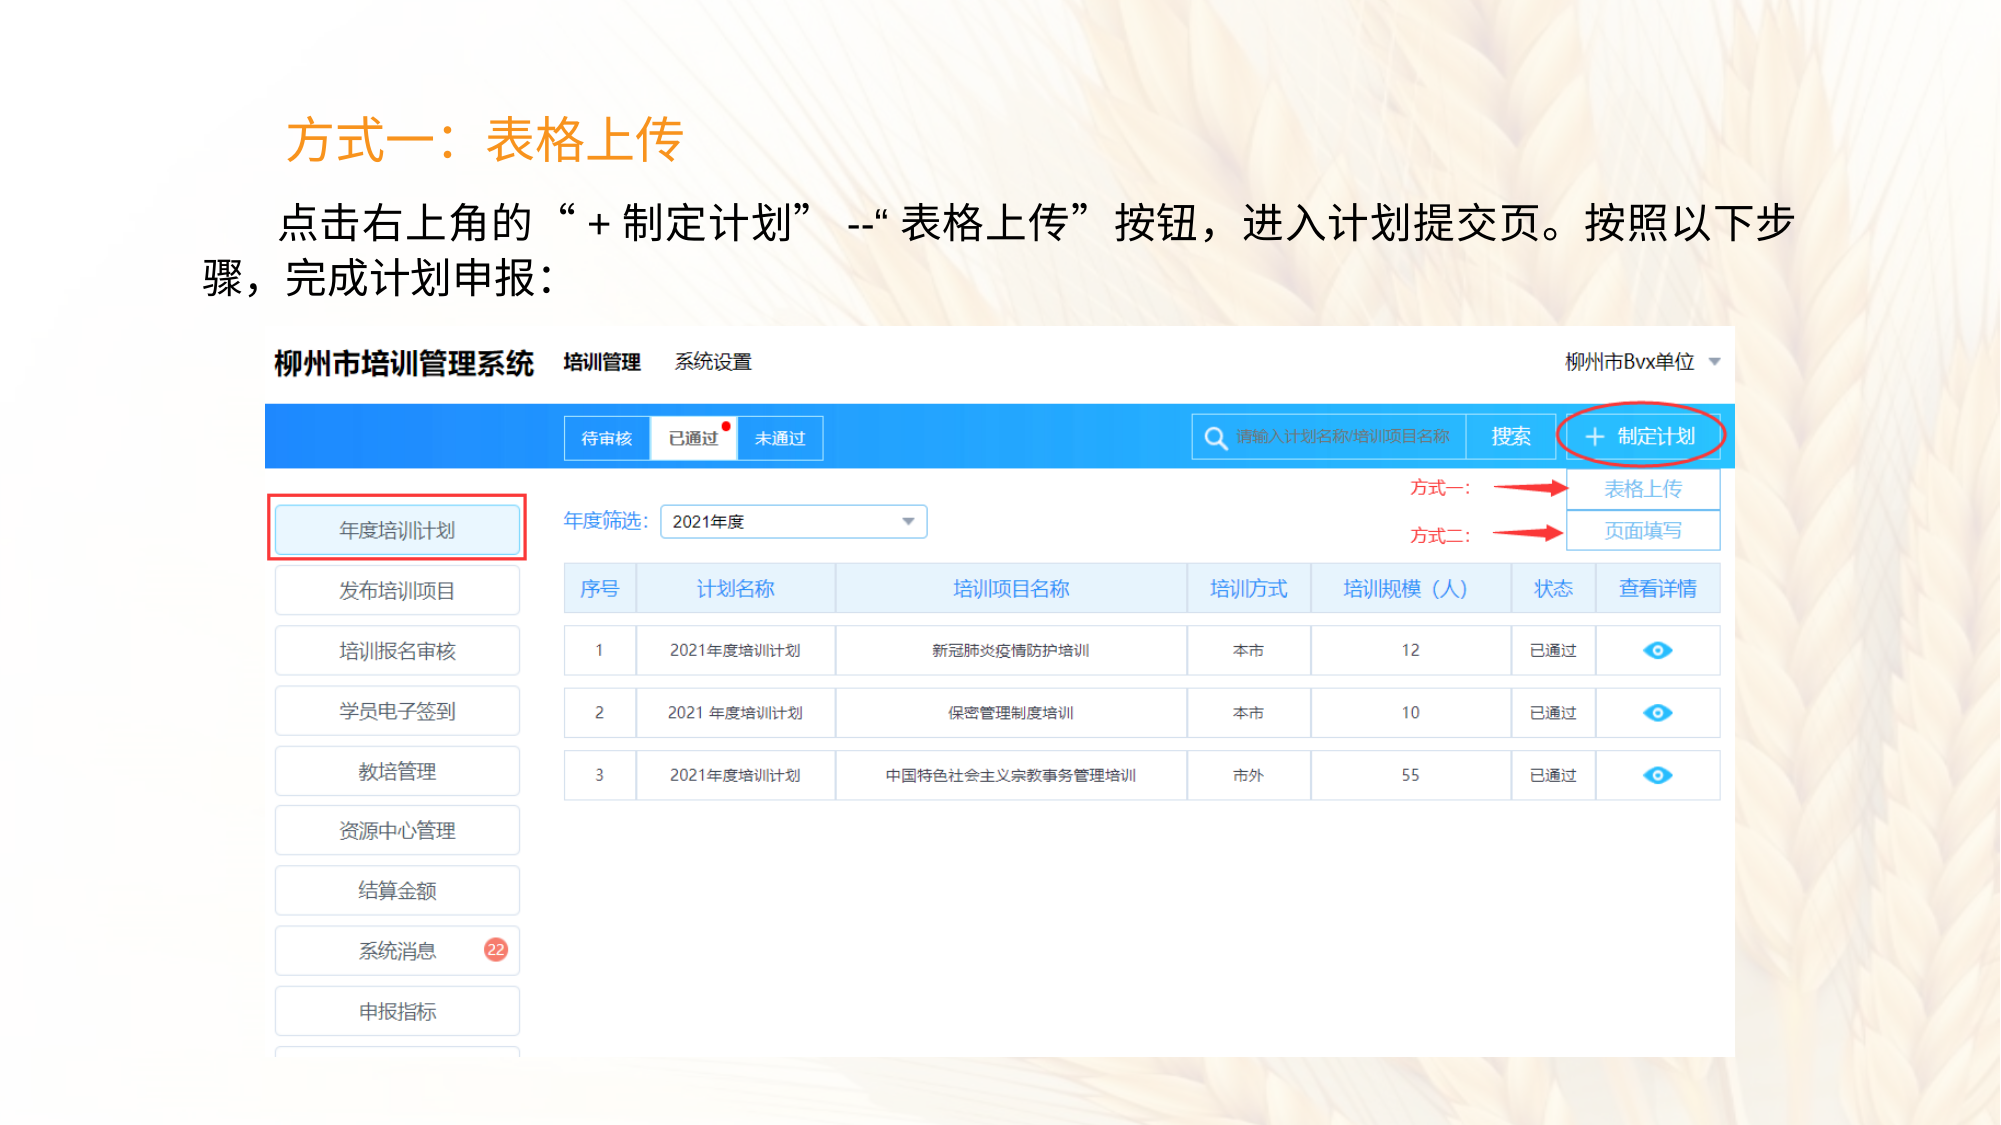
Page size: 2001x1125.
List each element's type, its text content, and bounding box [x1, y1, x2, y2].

text_box 方式一：表格上传 [270, 95, 701, 176]
text_box 点击右上角的“+制定计划”--“表格上传”按钮，进入计划提交页。按照以下步骤，完成计划申报： [187, 184, 1813, 310]
picture [265, 326, 1735, 1057]
